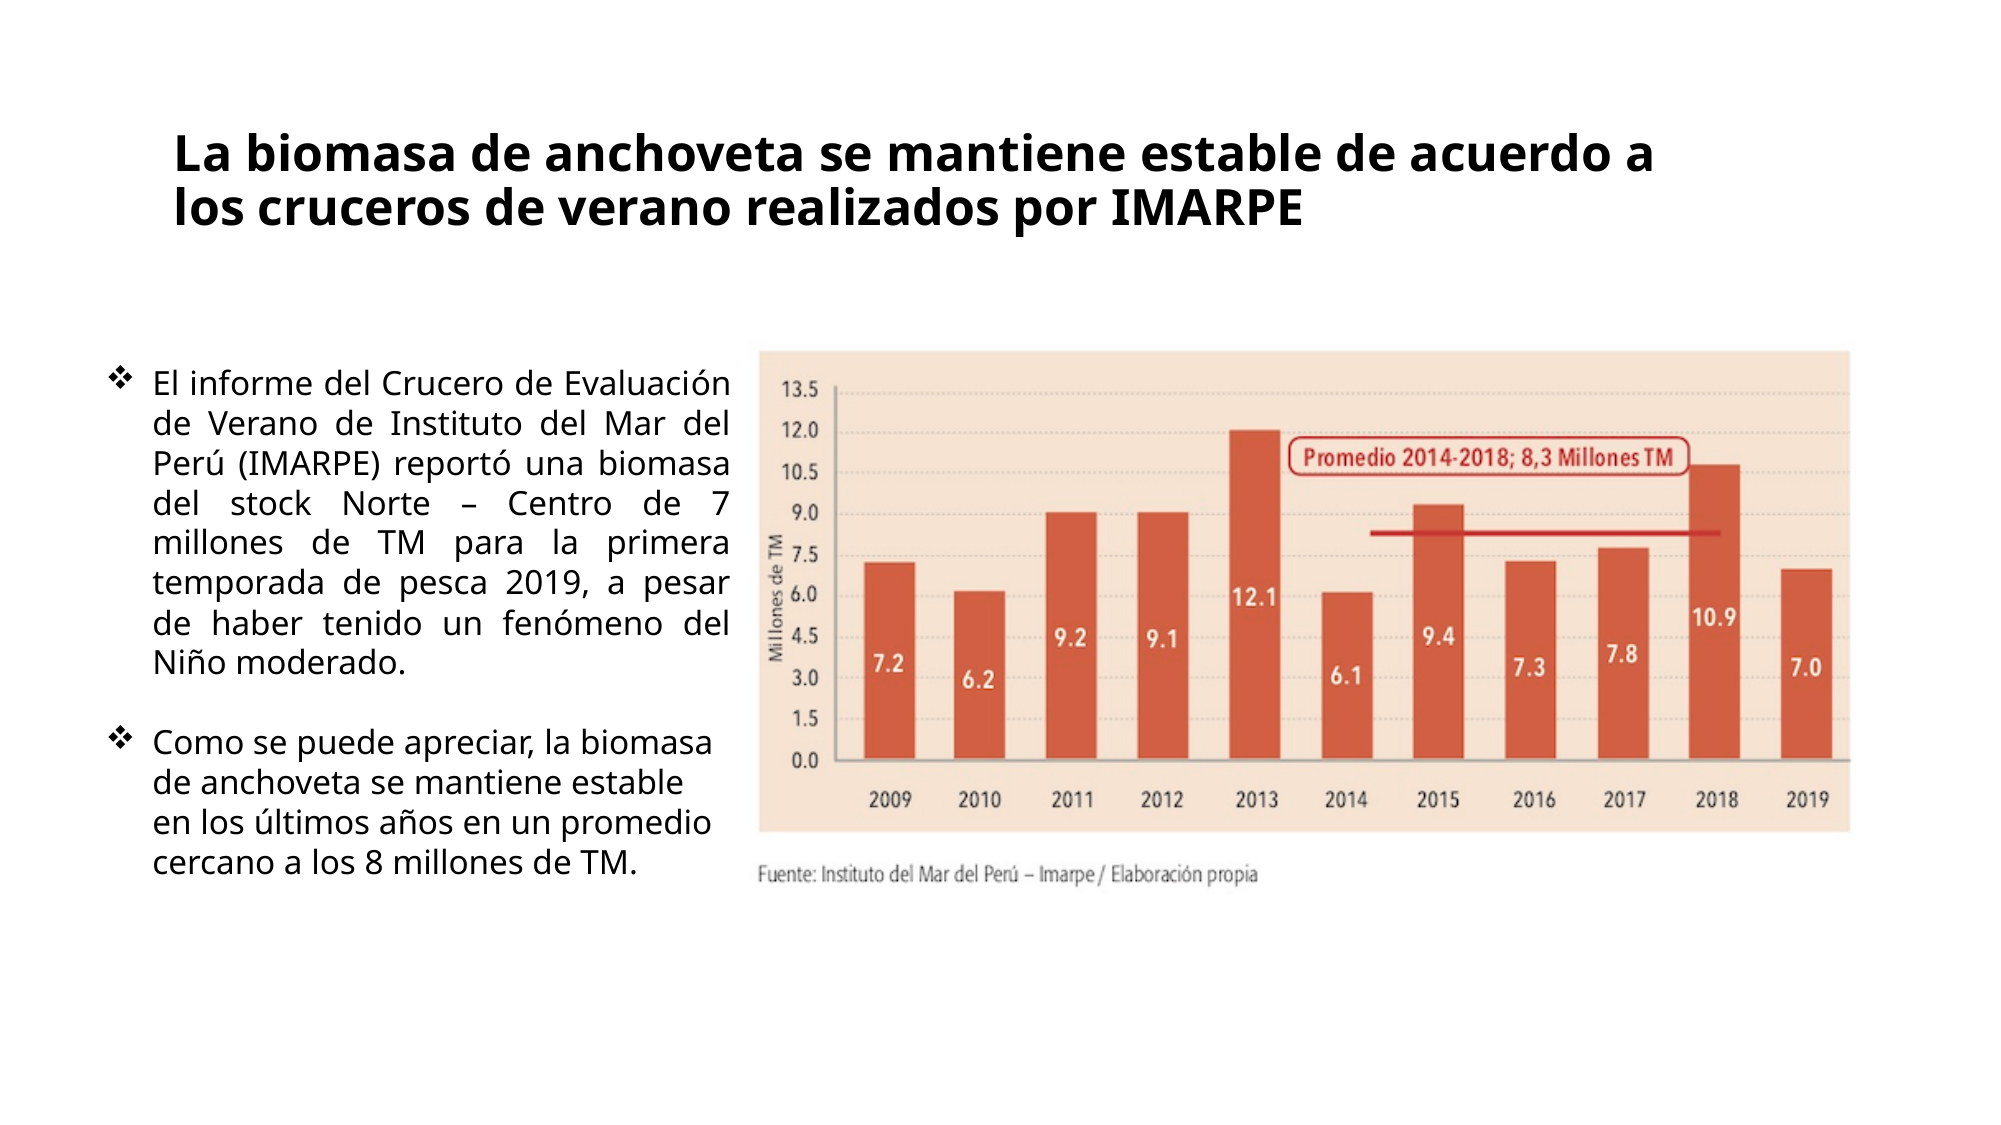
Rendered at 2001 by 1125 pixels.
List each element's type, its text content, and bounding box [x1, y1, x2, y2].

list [746, 336, 1870, 923]
title La biomasa de anchoveta se mantiene estable de acuerdo a los cruceros de verano realizados por IMARPE [158, 103, 1744, 321]
text_box El informe del Crucero de Evaluación de Verano de Instituto del Mar del Perú (IMARPE) reportó una biomasa del stock Norte – Centro de 7 millones de TM para la primera temporada de pesca 2019, a pesar de haber tenido un fenómeno del Niño moderado. Como se puede apreciar, la biomasa de anchoveta se mantiene estable en los últimos años en un promedio cercano a los 8 millones de TM. [90, 354, 747, 934]
